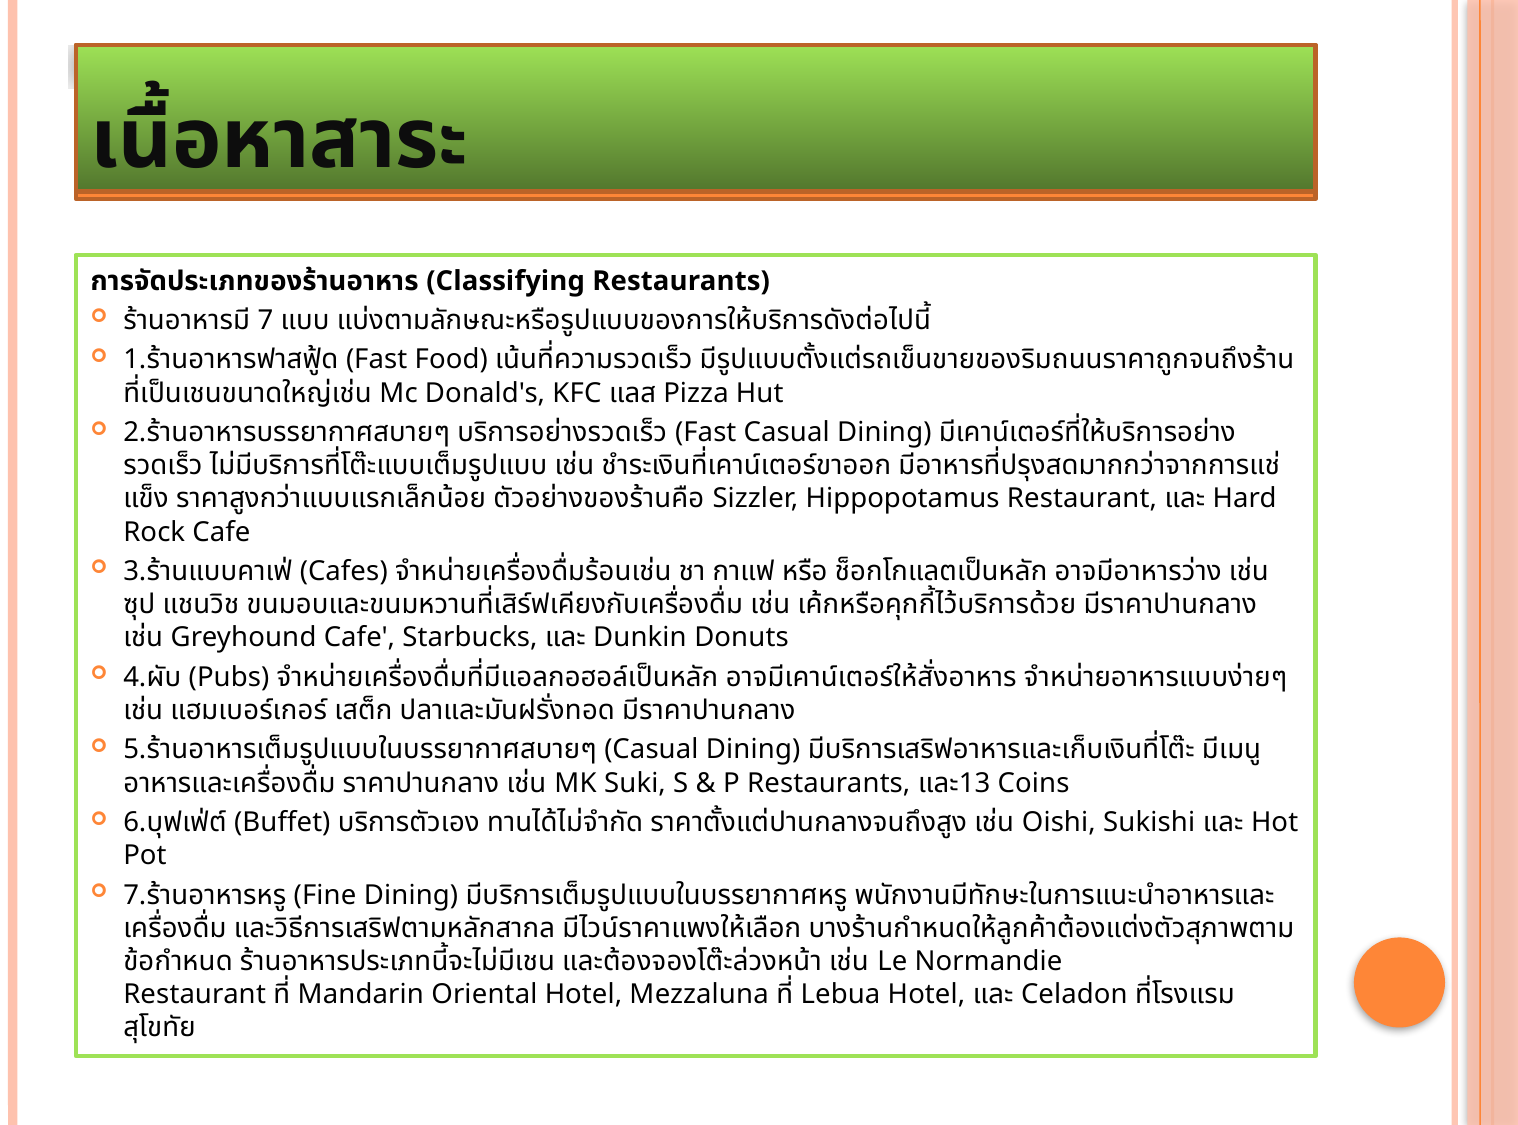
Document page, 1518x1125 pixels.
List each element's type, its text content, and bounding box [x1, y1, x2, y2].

list การจัดประเภทของร้านอาหาร (Classifying Restaurants) ร้านอาหารมี 7 แบบ แบ่งตามลักษณะหรือรูปแบบของการให้บริการดังต่อไปนี้ 1.ร้านอาหารฟาสฟู้ด (Fast Food) เน้นที่ความรวดเร็ว มีรูปแบบตั้งแต่รถเข็นขายของริมถนนราคาถูกจนถึงร้านที่เป็นเชนขนาดใหญ่เช่น Mc Donald's, KFC แลส Pizza Hut 2.ร้านอาหารบรรยากาศสบายๆ บริการอย่างรวดเร็ว (Fast Casual Dining) มีเคาน์เตอร์ที่ให้บริการอย่างรวดเร็ว ไม่มีบริการที่โต๊ะแบบเต็มรูปแบบ เช่น ชำระเงินที่เคาน์เตอร์ขาออก มีอาหารที่ปรุงสดมากกว่าจากการแช่แข็ง ราคาสูงกว่าแบบแรกเล็กน้อย ตัวอย่างของร้านคือ Sizzler, Hippopotamus Restaurant, และ Hard Rock Cafe 3.ร้านแบบคาเฟ่ (Cafes) จำหน่ายเครื่องดื่มร้อนเช่น ชา กาแฟ หรือ ช็อกโกแลตเป็นหลัก อาจมีอาหารว่าง เช่น ซุป แชนวิช ขนมอบและขนมหวานที่เสิร์ฟเคียงกับเครื่องดื่ม เช่น เค้กหรือคุกกี้ไว้บริการด้วย มีราคาปานกลาง เช่น Greyhound Cafe', Starbucks, และ Dunkin Donuts 4.ผับ (Pubs) จำหน่ายเครื่องดื่มที่มีแอลกอฮอล์เป็นหลัก อาจมีเคาน์เตอร์ให้สั่งอาหาร จำหน่ายอาหารแบบง่ายๆ เช่น แฮมเบอร์เกอร์ เสต็ก ปลาและมันฝรั่งทอด มีราคาปานกลาง 5.ร้านอาหารเต็มรูปแบบในบรรยากาศสบายๆ (Casual Dining) มีบริการเสริฟอาหารและเก็บเงินที่โต๊ะ มีเมนูอาหารและเครื่องดื่ม ราคาปานกลาง เช่น MK Suki, S & P Restaurants, และ13 Coins 6.บุฟเฟ่ต์ (Buffet) บริการตัวเอง ทานได้ไม่จำกัด ราคาตั้งแต่ปานกลางจนถึงสูง เช่น Oishi, Sukishi และ Hot Pot 7.ร้านอาหารหรู (Fine Dining) มีบริการเต็มรูปแบบในบรรยากาศหรู พนักงานมีทักษะในการแนะนำอาหารและเครื่องดื่ม และวิธีการเสริฟตามหลักสากล มีไวน์ราคาแพงให้เลือก บางร้านกำหนดให้ลูกค้าต้องแต่งตัวสุภาพตามข้อกำหนด ร้านอาหารประเภทนี้จะไม่มีเชน และต้องจองโต๊ะล่วงหน้า เช่น Le Normandie Restaurant ที่ Mandarin Oriental Hotel, Mezzaluna ที่ Lebua Hotel, และ Celadon ที่โรงแรมสุโขทัย [75, 254, 1316, 1056]
title เนื้อหาสาระ [74, 194, 1318, 201]
text_box เนื้อหาสาระ [74, 43, 1318, 194]
